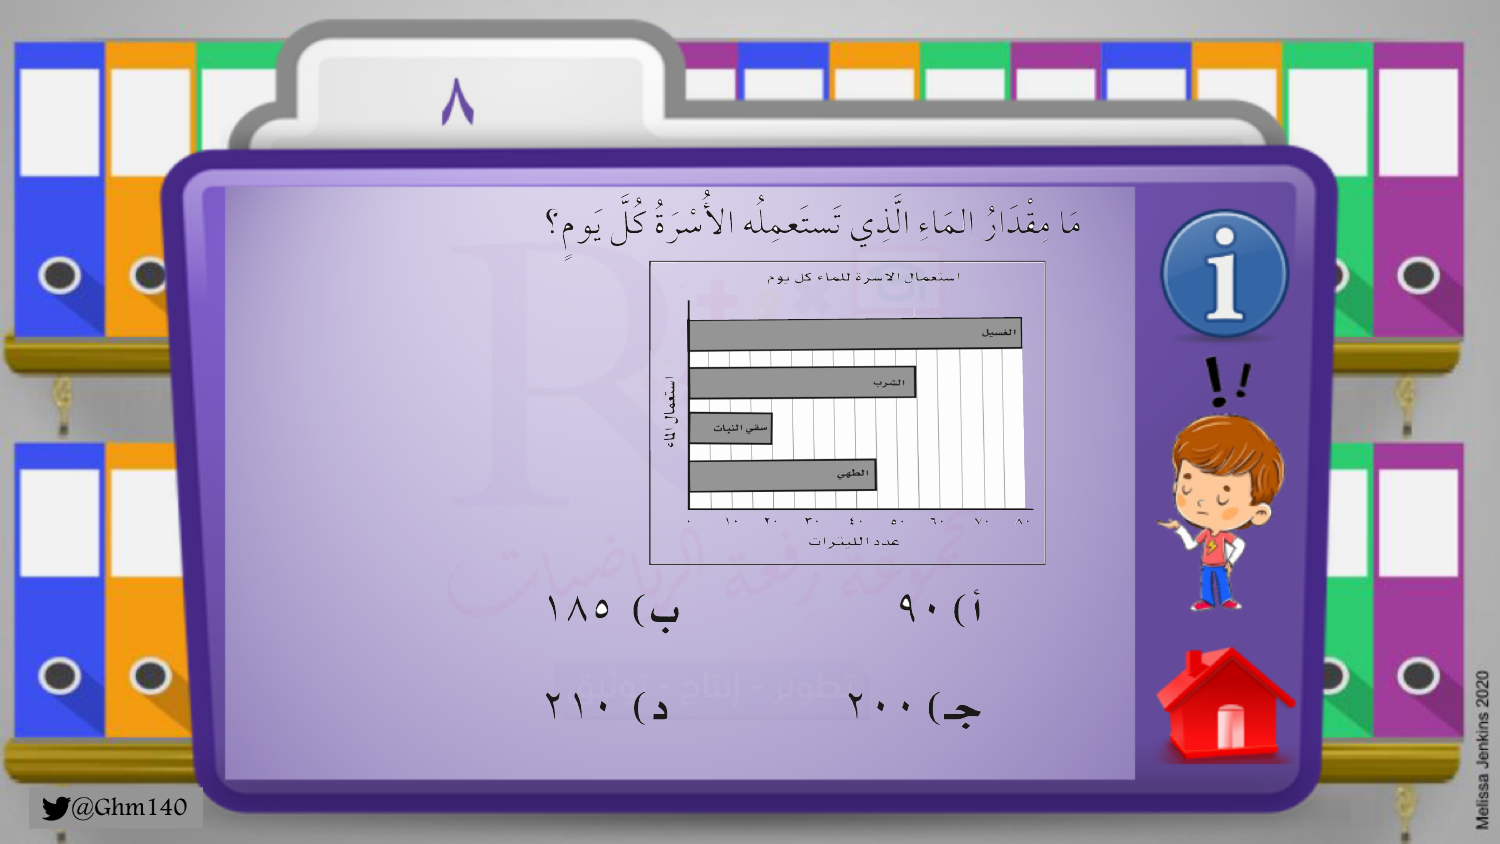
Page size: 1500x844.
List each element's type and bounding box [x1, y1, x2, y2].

text_box [28, 787, 204, 829]
text_box [1169, 659, 1278, 760]
picture [0, 0, 1500, 844]
list [1168, 224, 1279, 327]
